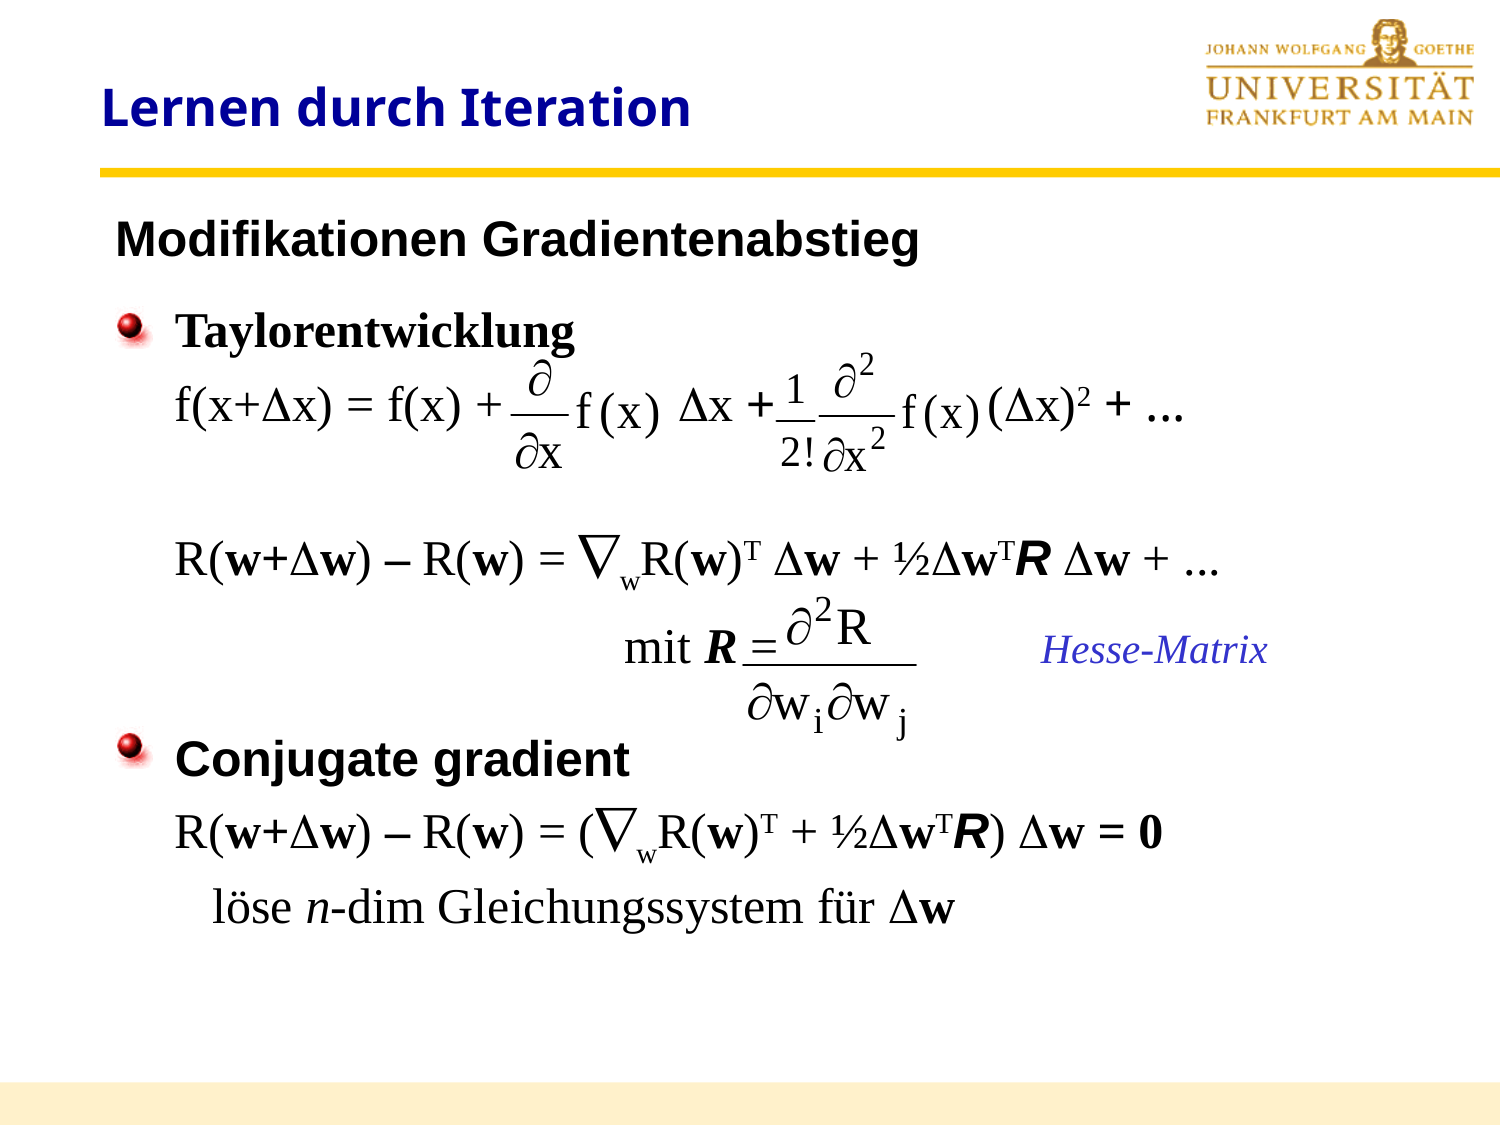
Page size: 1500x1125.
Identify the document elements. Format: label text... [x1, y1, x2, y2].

list Modifikationen Gradientenabstieg Taylorentwicklung f(x+Dx) = f(x) + Dx + (Dx)2 + ... R(w+w) – R(w) = wR(w)T w + ½wTR w + ... mit R = Hesse-Matrix Conjugate gradient R(w+w) – R(w) = (wR(w)T + ½wTR) w = 0 löse n-dim Gleichungssystem für w [100, 208, 1453, 531]
picture [115, 726, 153, 769]
picture [115, 306, 153, 349]
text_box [501, 335, 992, 485]
list Modifikationen Gradientenabstieg Taylorentwicklung f(x+Dx) = f(x) + Dx + (Dx)2 + ... R(w+w) – R(w) = wR(w)T w + ½wTR w + ... mit R = Hesse-Matrix Conjugate gradient R(w+w) – R(w) = (wR(w)T + ½wTR) w = 0 löse n-dim Gleichungssystem für w [100, 534, 1453, 1059]
picture [1198, 19, 1481, 136]
title Lernen durch Iteration [100, 66, 1187, 149]
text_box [732, 578, 928, 752]
